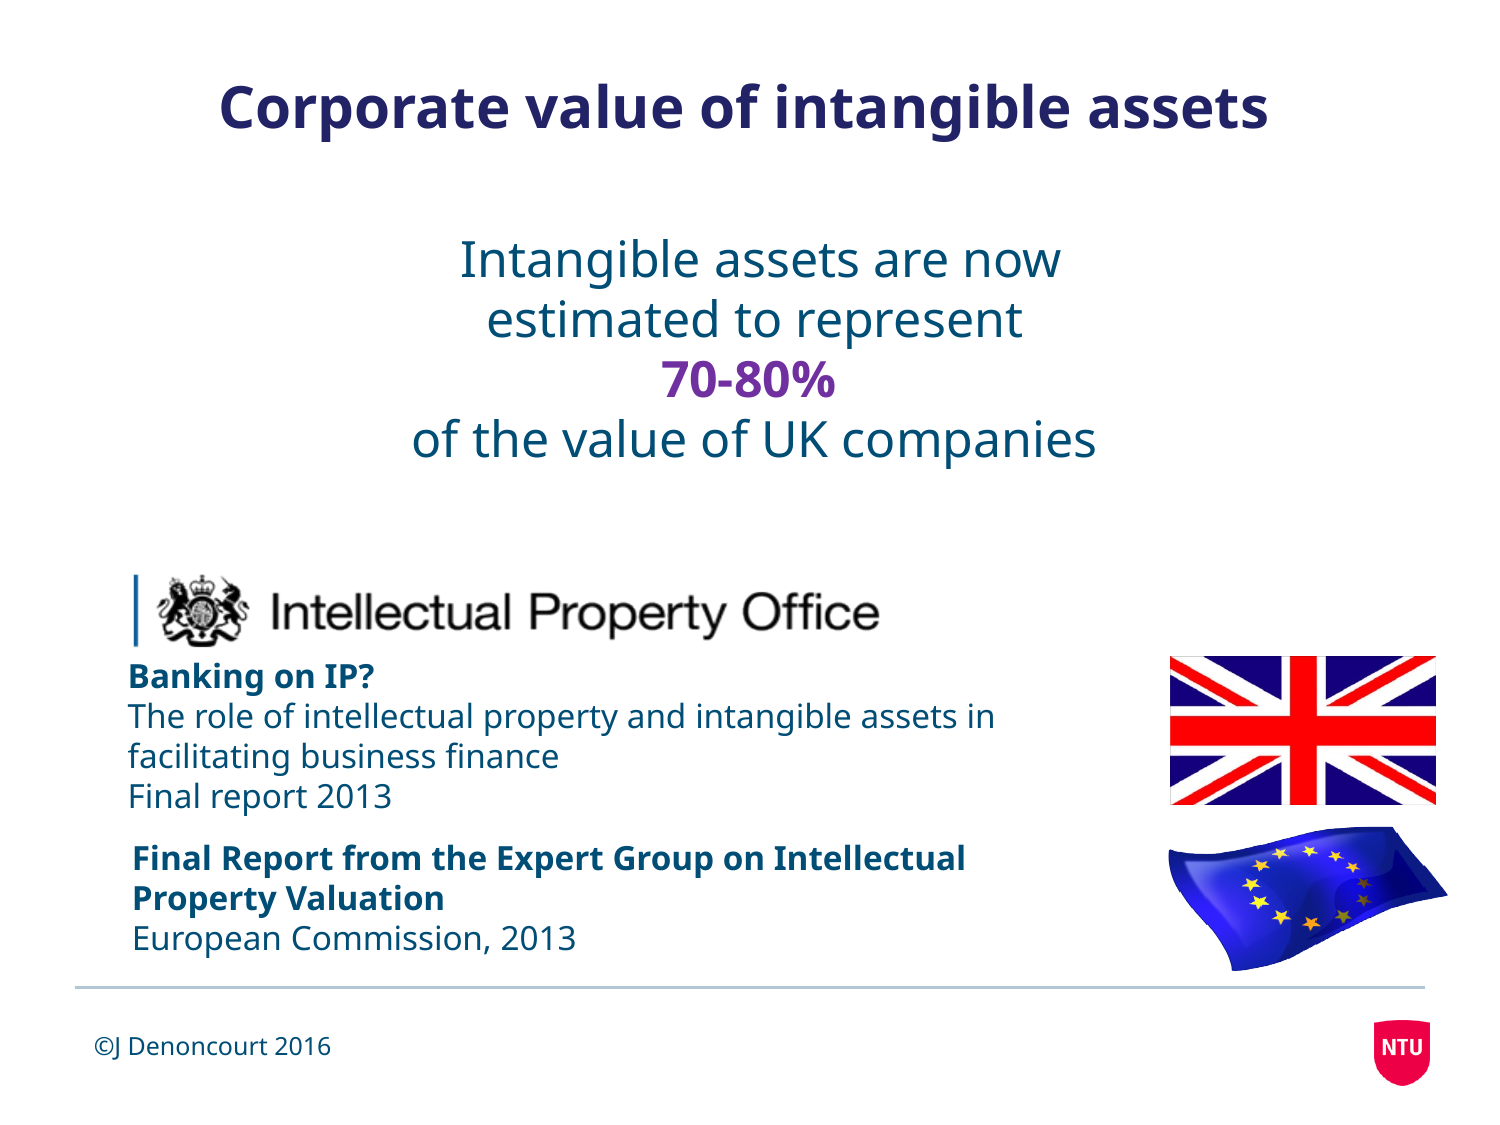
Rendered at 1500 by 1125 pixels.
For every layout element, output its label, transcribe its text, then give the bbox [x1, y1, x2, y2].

picture [1374, 1020, 1430, 1086]
text_box Intangible assets are now estimated to represent 70-80% of the value of UK companies [324, 219, 1199, 475]
picture [116, 562, 890, 657]
text_box Banking on IP? The role of intellectual property and intangible assets in facilitating business finance Final report 2013 [113, 528, 1097, 863]
picture [1153, 656, 1452, 993]
text_box Final Report from the Expert Group on Intellectual Property Valuation European Commission, 2013 [117, 830, 1113, 965]
title Corporate value of intangible assets [62, 62, 1425, 238]
text_box ©J Denoncourt 2016 [78, 1023, 347, 1068]
